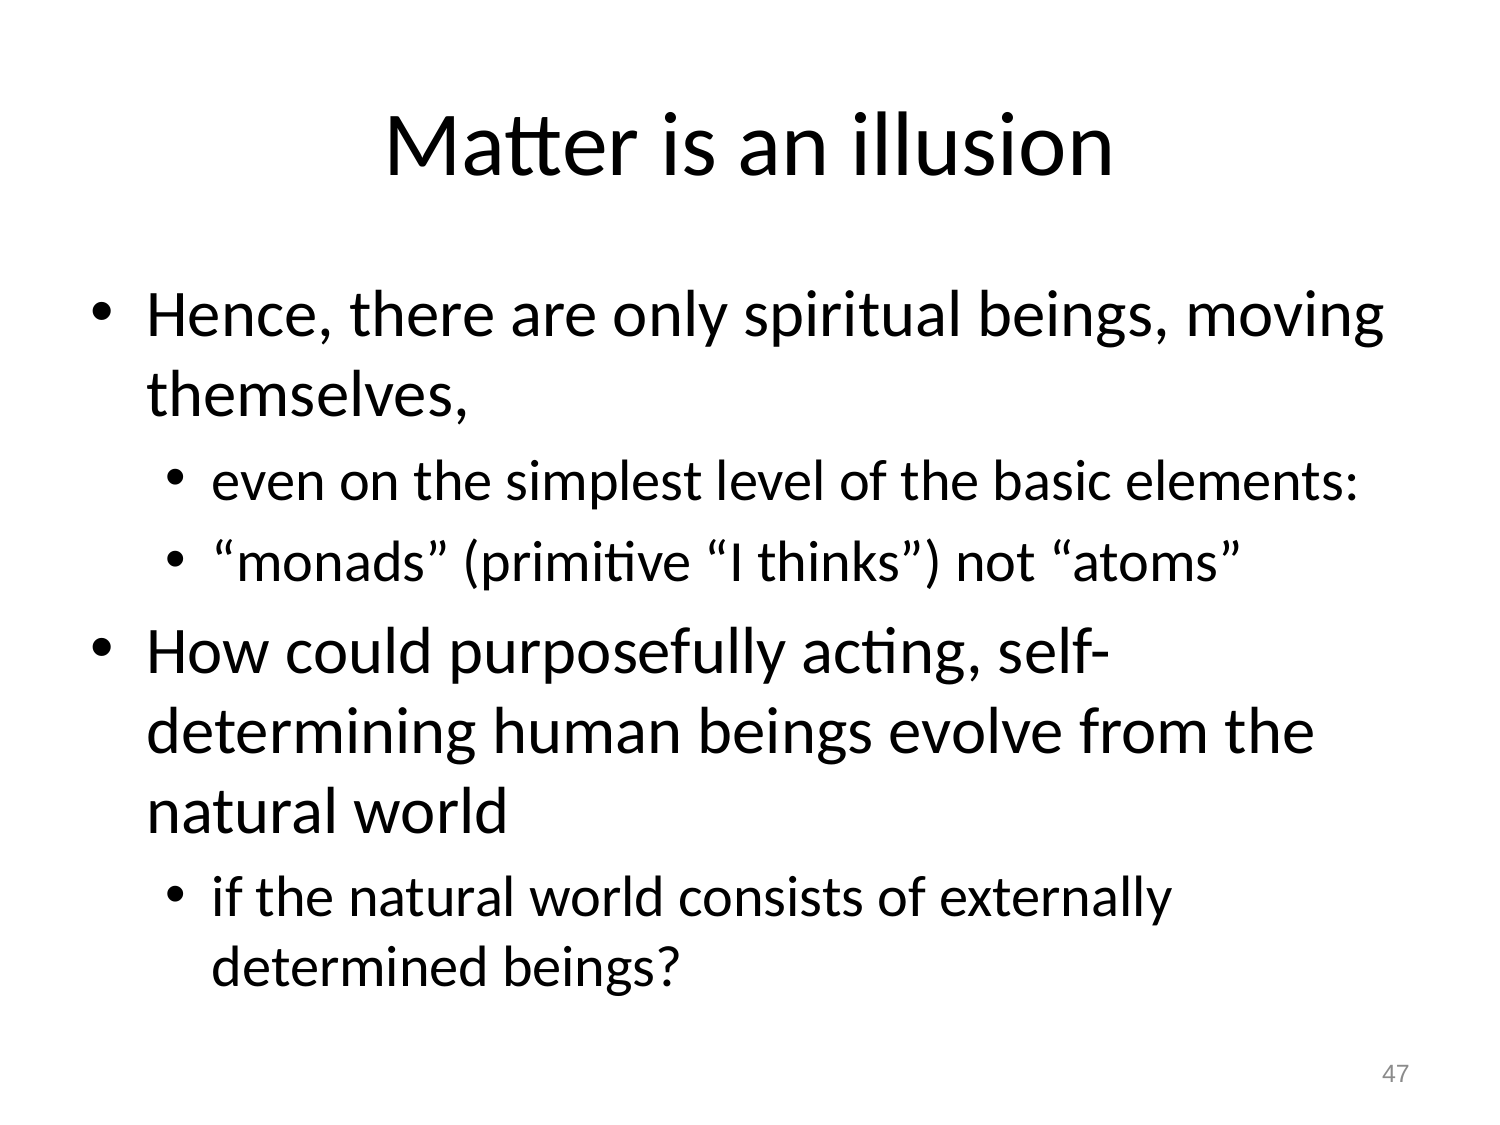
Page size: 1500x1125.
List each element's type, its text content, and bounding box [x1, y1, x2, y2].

list Hence, there are only spiritual beings, moving themselves, even on the simplest level of the basic elements: “monads” (primitive “I thinks”) not “atoms” How could purposefully acting, self-determining human beings evolve from the natural world if the natural world consists of externally determined beings? [75, 262, 1425, 1005]
title Matter is an illusion [75, 45, 1425, 233]
slide_number 47 [1074, 1042, 1425, 1103]
